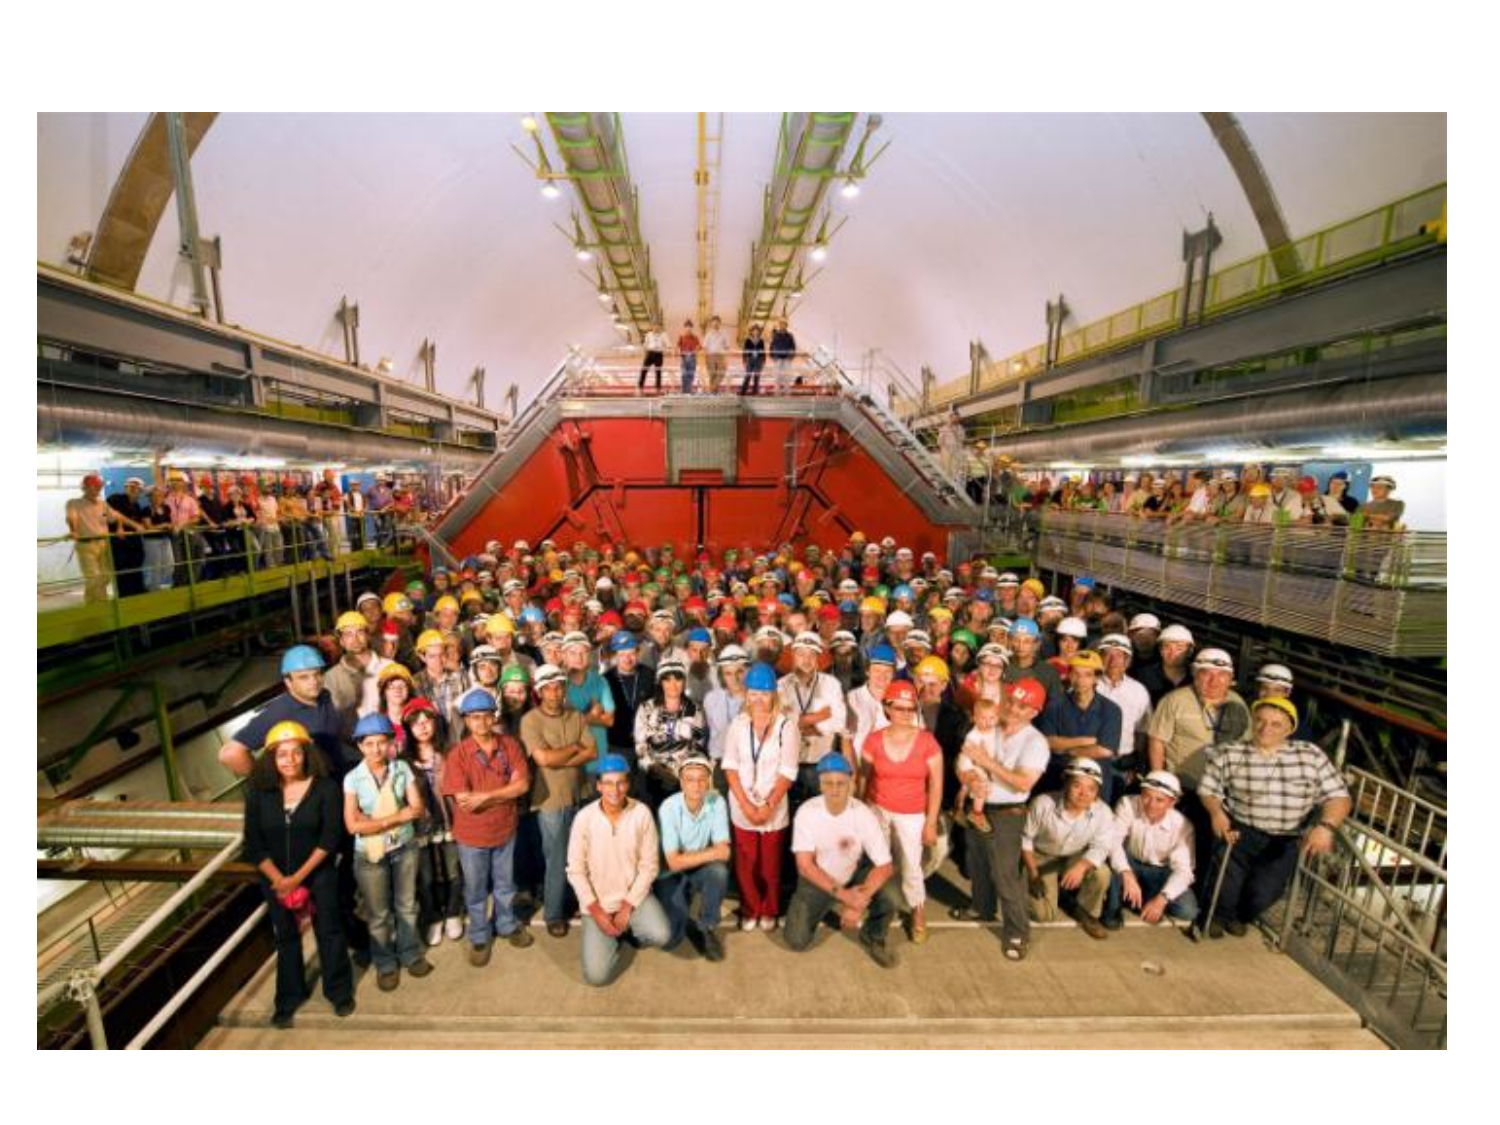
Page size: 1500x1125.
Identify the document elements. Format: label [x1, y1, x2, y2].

picture [37, 112, 1447, 1051]
